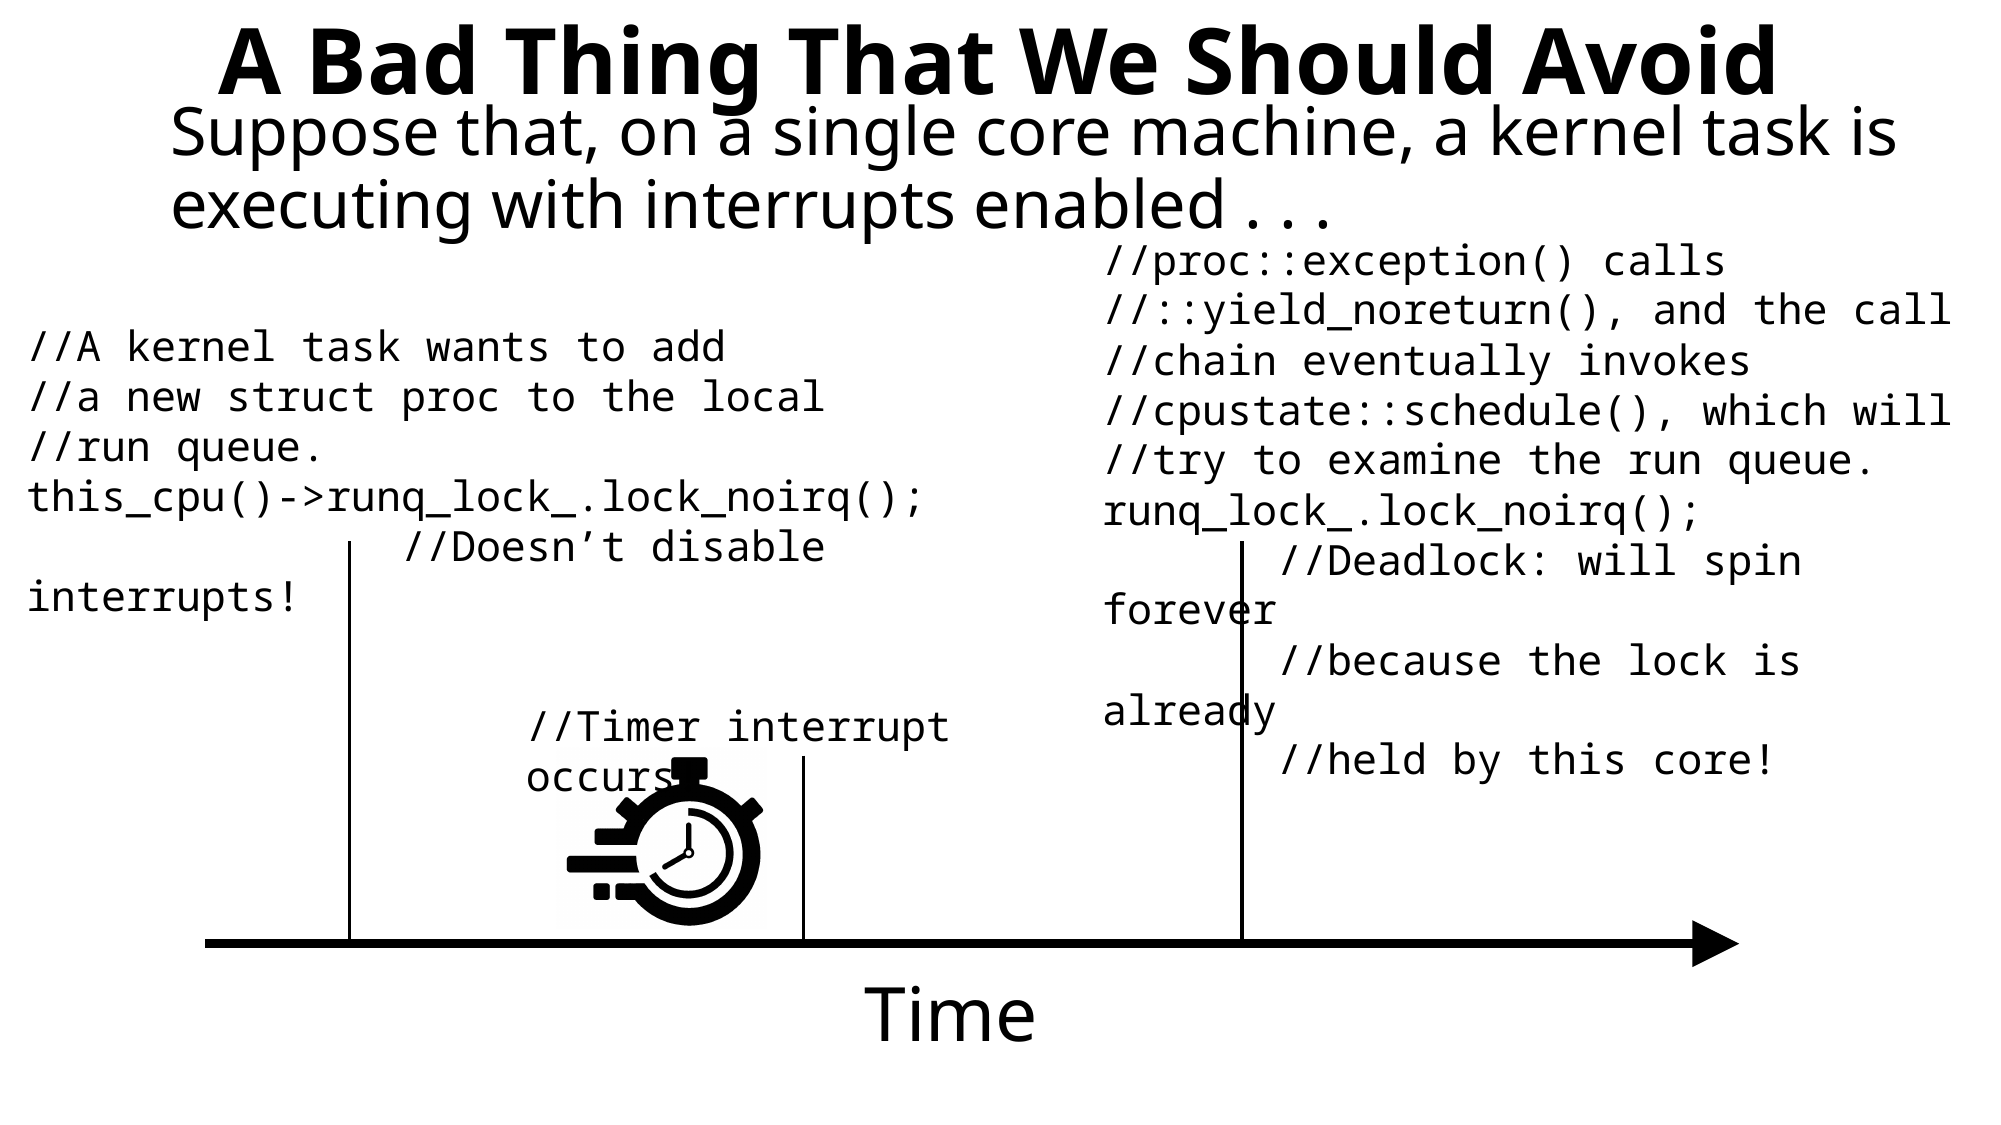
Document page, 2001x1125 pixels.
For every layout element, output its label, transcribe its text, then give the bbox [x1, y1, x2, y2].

title A Bad Thing That We Should Avoid [137, 0, 1863, 150]
text_box Time [782, 958, 1121, 1064]
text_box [11, 312, 1117, 944]
text_box //proc::exception() calls //::yield_noreturn(), and the call //chain eventually invokes //cpustate::schedule(), which will //try to examine the run queue. runq_lock_.lock_noirq(); //Deadlock: will spin forever //because the lock is already //held by this core! [1087, 225, 1976, 791]
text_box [511, 692, 1117, 943]
text_box Suppose that, on a single core machine, a kernel task is executing with interrupts enabled . . . [155, 88, 1941, 250]
